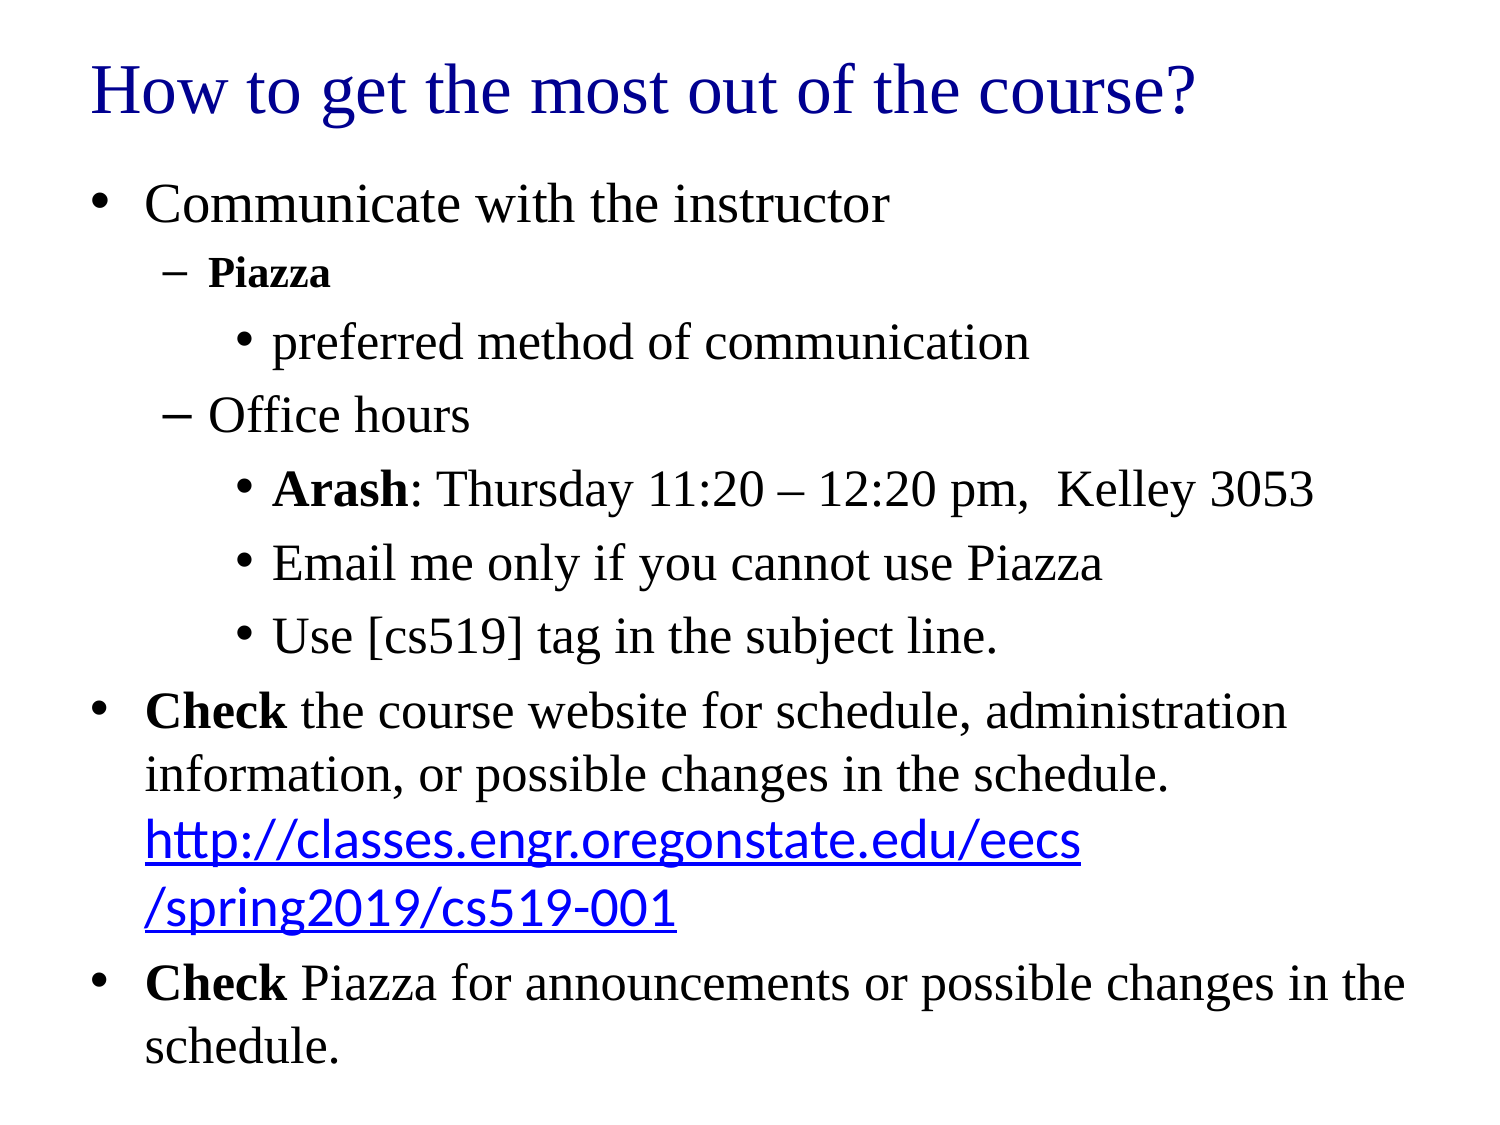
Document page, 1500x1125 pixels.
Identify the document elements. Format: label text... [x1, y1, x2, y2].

list Communicate with the instructor Piazza preferred method of communication Office hours Arash: Thursday 11:20 – 12:20 pm, Kelley 3053 Email me only if you cannot use Piazza Use [cs519] tag in the subject line. Check the course website for schedule, administration information, or possible changes in the schedule. http://classes.engr.oregonstate.edu/eecs/spring2019/cs519-001 Check Piazza for announcements or possible changes in the schedule. [75, 159, 1453, 1085]
title How to get the most out of the course? [75, 9, 1425, 159]
